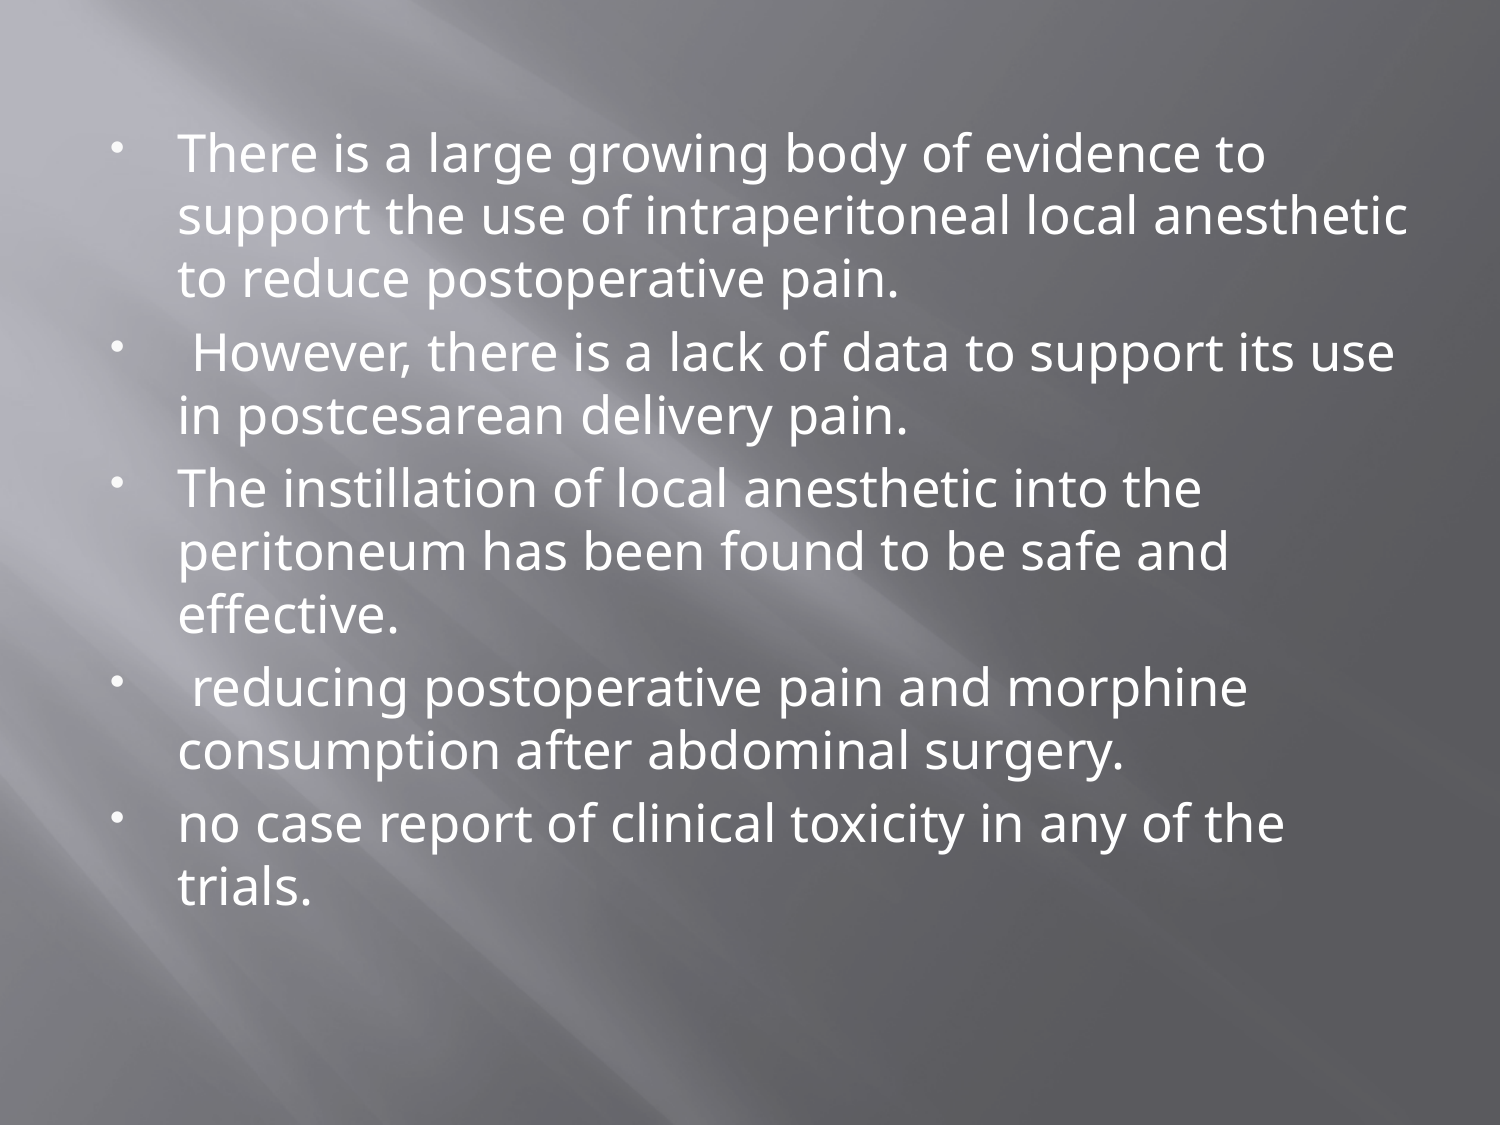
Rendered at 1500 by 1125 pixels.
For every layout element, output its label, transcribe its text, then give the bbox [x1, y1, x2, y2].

list There is a large growing body of evidence to support the use of intraperitoneal local anesthetic to reduce postoperative pain. However, there is a lack of data to support its use in postcesarean delivery pain. The instillation of local anesthetic into the peritoneum has been found to be safe and effective. reducing postoperative pain and morphine consumption after abdominal surgery. no case report of clinical toxicity in any of the trials. [75, 112, 1425, 1005]
